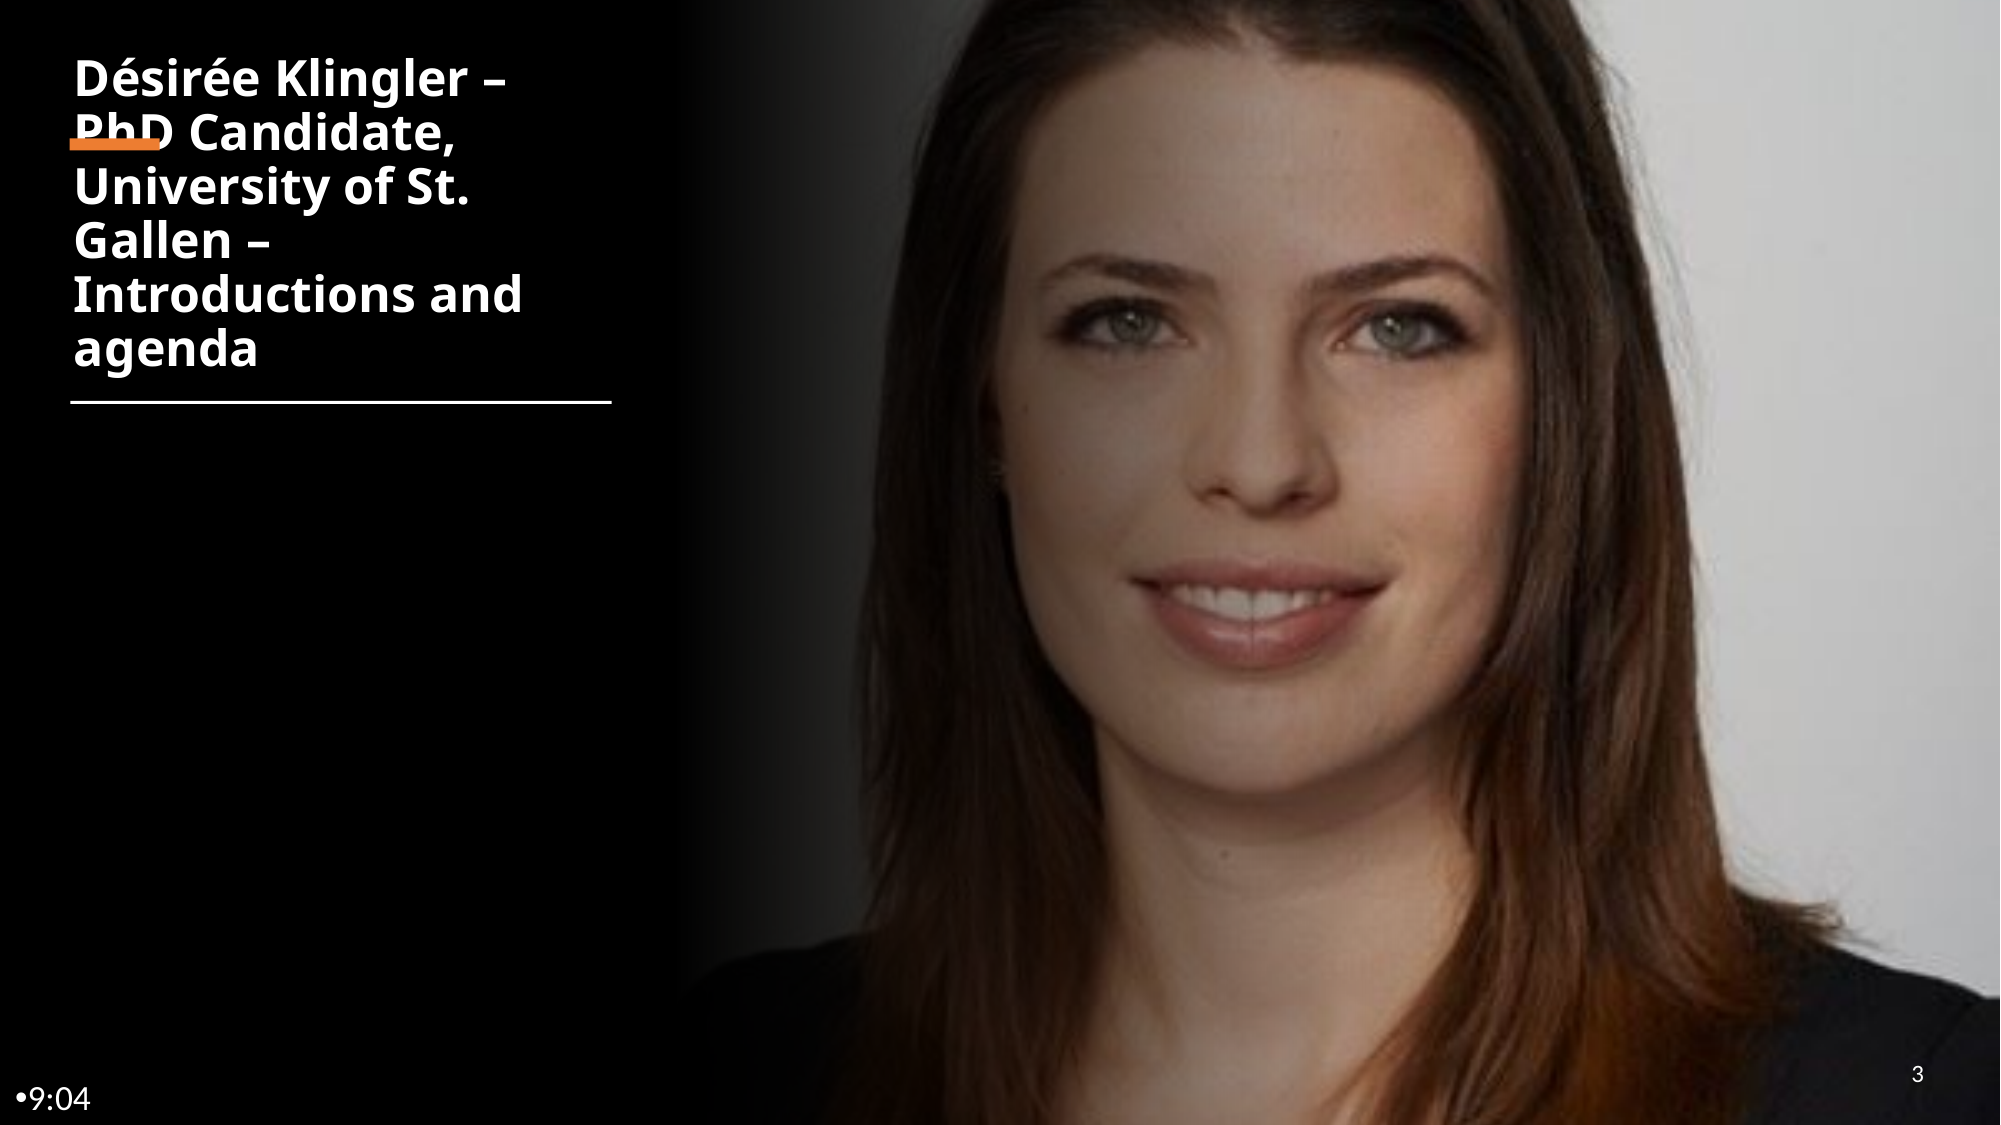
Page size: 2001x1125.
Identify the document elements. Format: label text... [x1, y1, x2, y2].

picture [577, 0, 2000, 1125]
title Désirée Klingler – PhD Candidate, University of St. Gallen – Introductions and agenda [58, 0, 577, 385]
text_box [69, 137, 161, 151]
text_box 9:04 [0, 1072, 565, 1125]
text_box [69, 400, 577, 405]
text_box [0, 0, 577, 1125]
